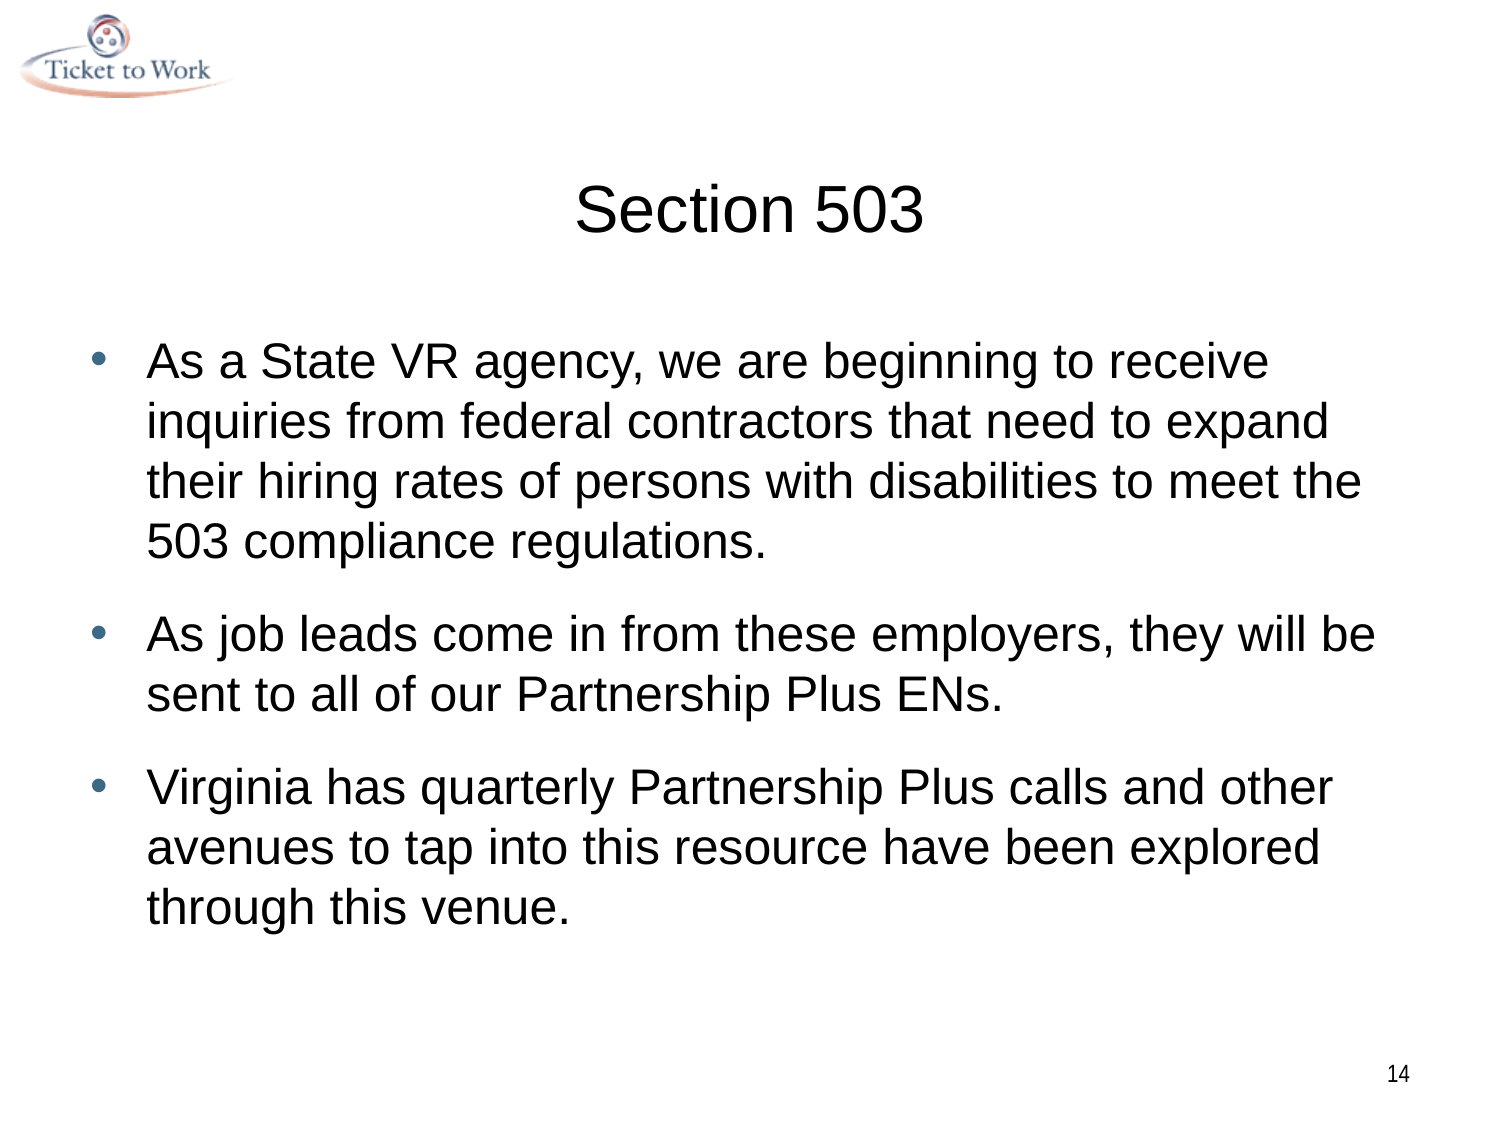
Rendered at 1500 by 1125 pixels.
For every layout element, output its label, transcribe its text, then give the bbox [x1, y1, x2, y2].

picture [20, 0, 234, 98]
slide_number 14 [1074, 1042, 1425, 1103]
title Section 503 [74, 111, 1426, 300]
list As a State VR agency, we are beginning to receive inquiries from federal contractors that need to expand their hiring rates of persons with disabilities to meet the 503 compliance regulations. As job leads come in from these employers, they will be sent to all of our Partnership Plus ENs. Virginia has quarterly Partnership Plus calls and other avenues to tap into this resource have been explored through this venue. [74, 320, 1426, 997]
